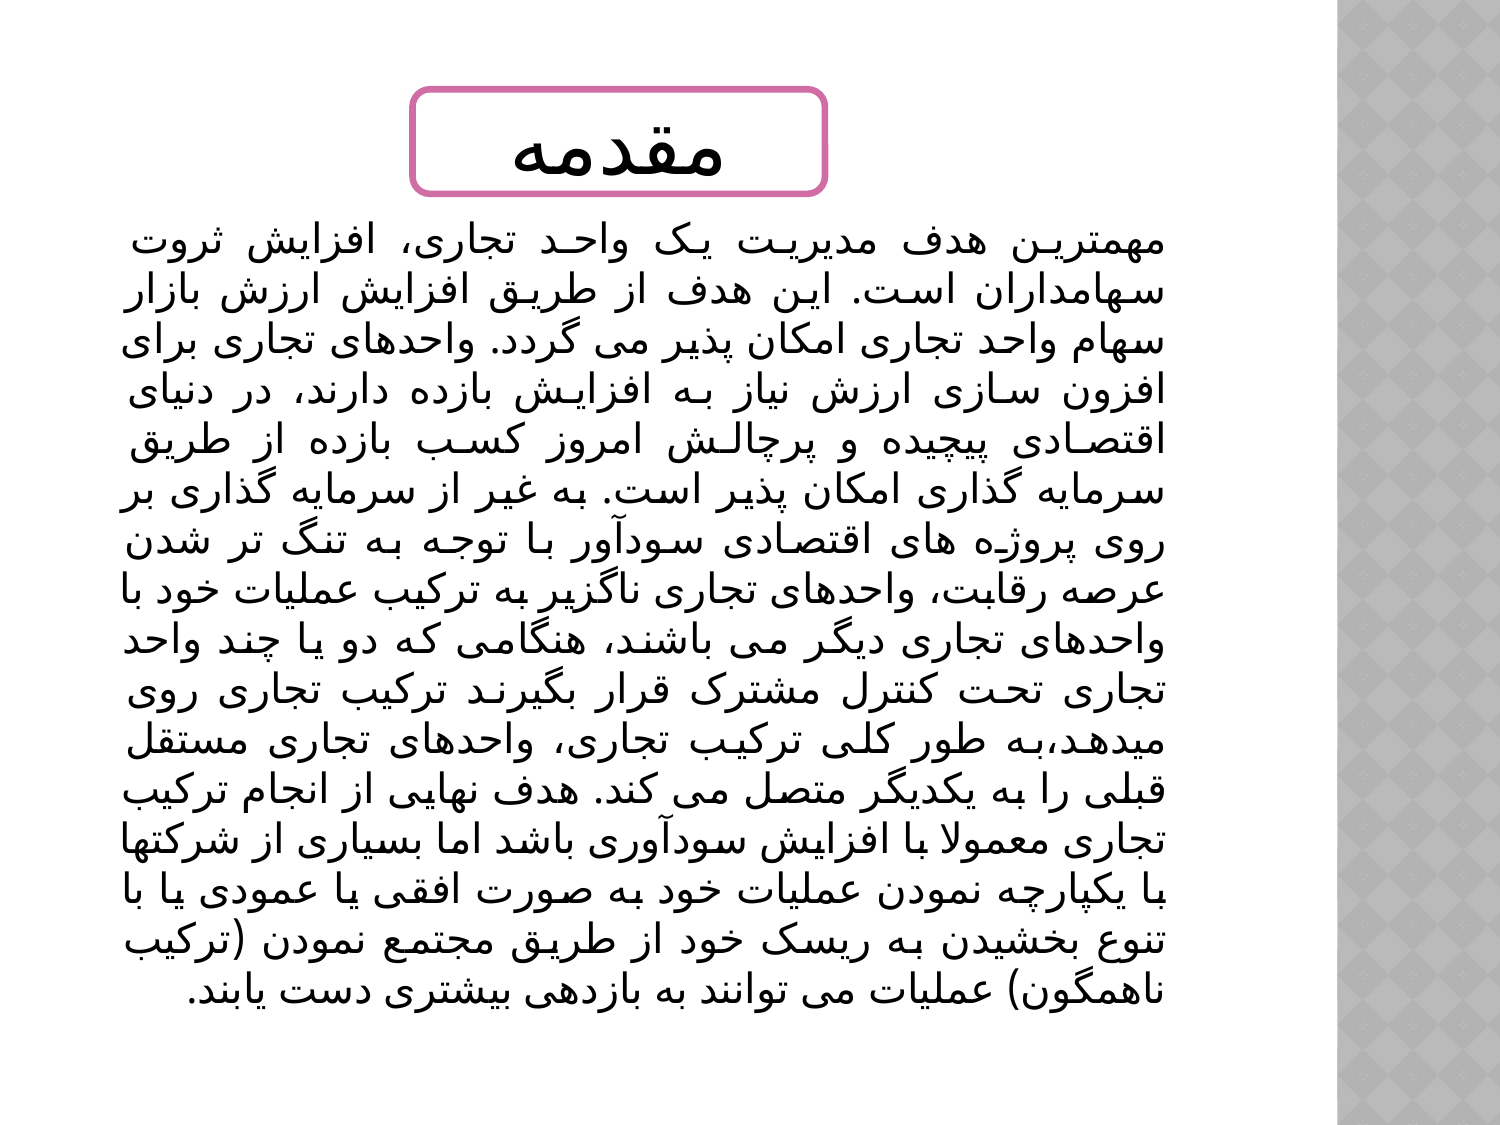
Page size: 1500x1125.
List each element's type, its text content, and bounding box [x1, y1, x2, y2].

text_box مهمترین هدف مدیریت یک واحد تجاری، افزایش ثروت سهامداران است. این هدف از طریق افزایش ارزش بازار سهام واحد تجاری امکان پذیر می گردد. واحدهای تجاری برای افزون سازی ارزش نیاز به افزایش بازده دارند، در دنیای اقتصادی پیچیده و پرچالش امروز کسب بازده از طریق سرمایه گذاری امکان پذیر است. به غیر از سرمایه گذاری بر روی پروژه های اقتصادی سودآور با توجه به تنگ تر شدن عرصه رقابت، واحدهای تجاری ناگزیر به ترکیب عملیات خود با واحدهای تجاری دیگر می باشند، هنگامی که دو یا چند واحد تجاری تحت کنترل مشترک قرار بگیرند ترکیب تجاری روی میدهد،به طور کلی ترکیب تجاری، واحدهای تجاری مستقل قبلی را به یکدیگر متصل می کند. هدف نهایی از انجام ترکیب تجاری معمولا با افزایش سودآوری باشد اما بسیاری از شرکتها با یکپارچه نمودن عملیات خود به صورت افقی یا عمودی یا با تنوع بخشیدن به ریسک خود از طریق مجتمع نمودن (ترکیب ناهمگون) عملیات می توانند به بازدهی بیشتری دست یابند. [103, 204, 1182, 1020]
text_box مقدمه [409, 85, 829, 198]
